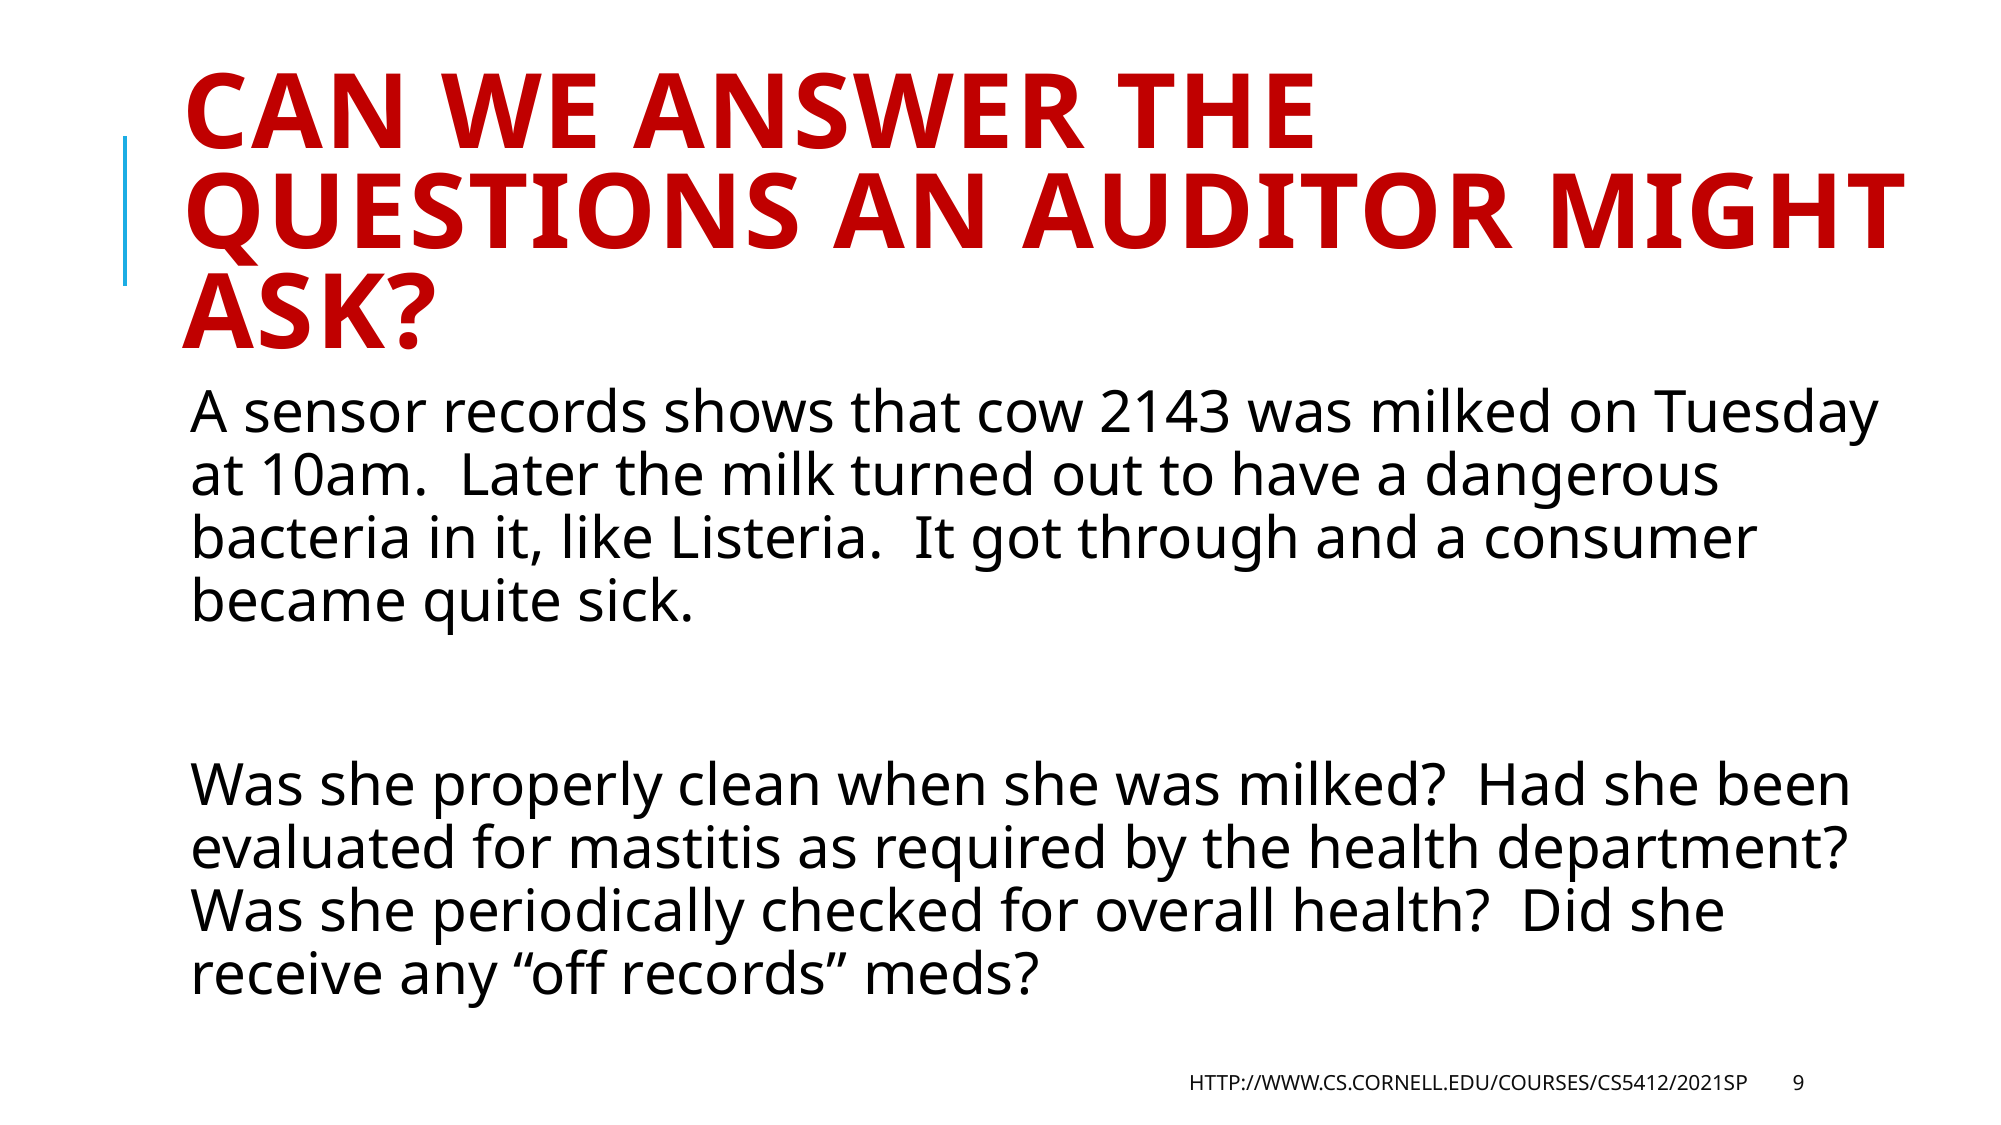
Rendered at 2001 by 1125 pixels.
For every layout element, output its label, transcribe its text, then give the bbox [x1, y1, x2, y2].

list A sensor records shows that cow 2143 was milked on Tuesday at 10am. Later the milk turned out to have a dangerous bacteria in it, like Listeria. It got through and a consumer became quite sick. Was she properly clean when she was milked? Had she been evaluated for mastitis as required by the health department? Was she periodically checked for overall health? Did she receive any “off records” meds? [168, 375, 1938, 1035]
footer http://www.cs.cornell.edu/courses/cs5412/2021sp [794, 1061, 1763, 1107]
slide_number 9 [1777, 1061, 1938, 1107]
title Can we answer the questions an auditor might ask? [168, 96, 1938, 342]
